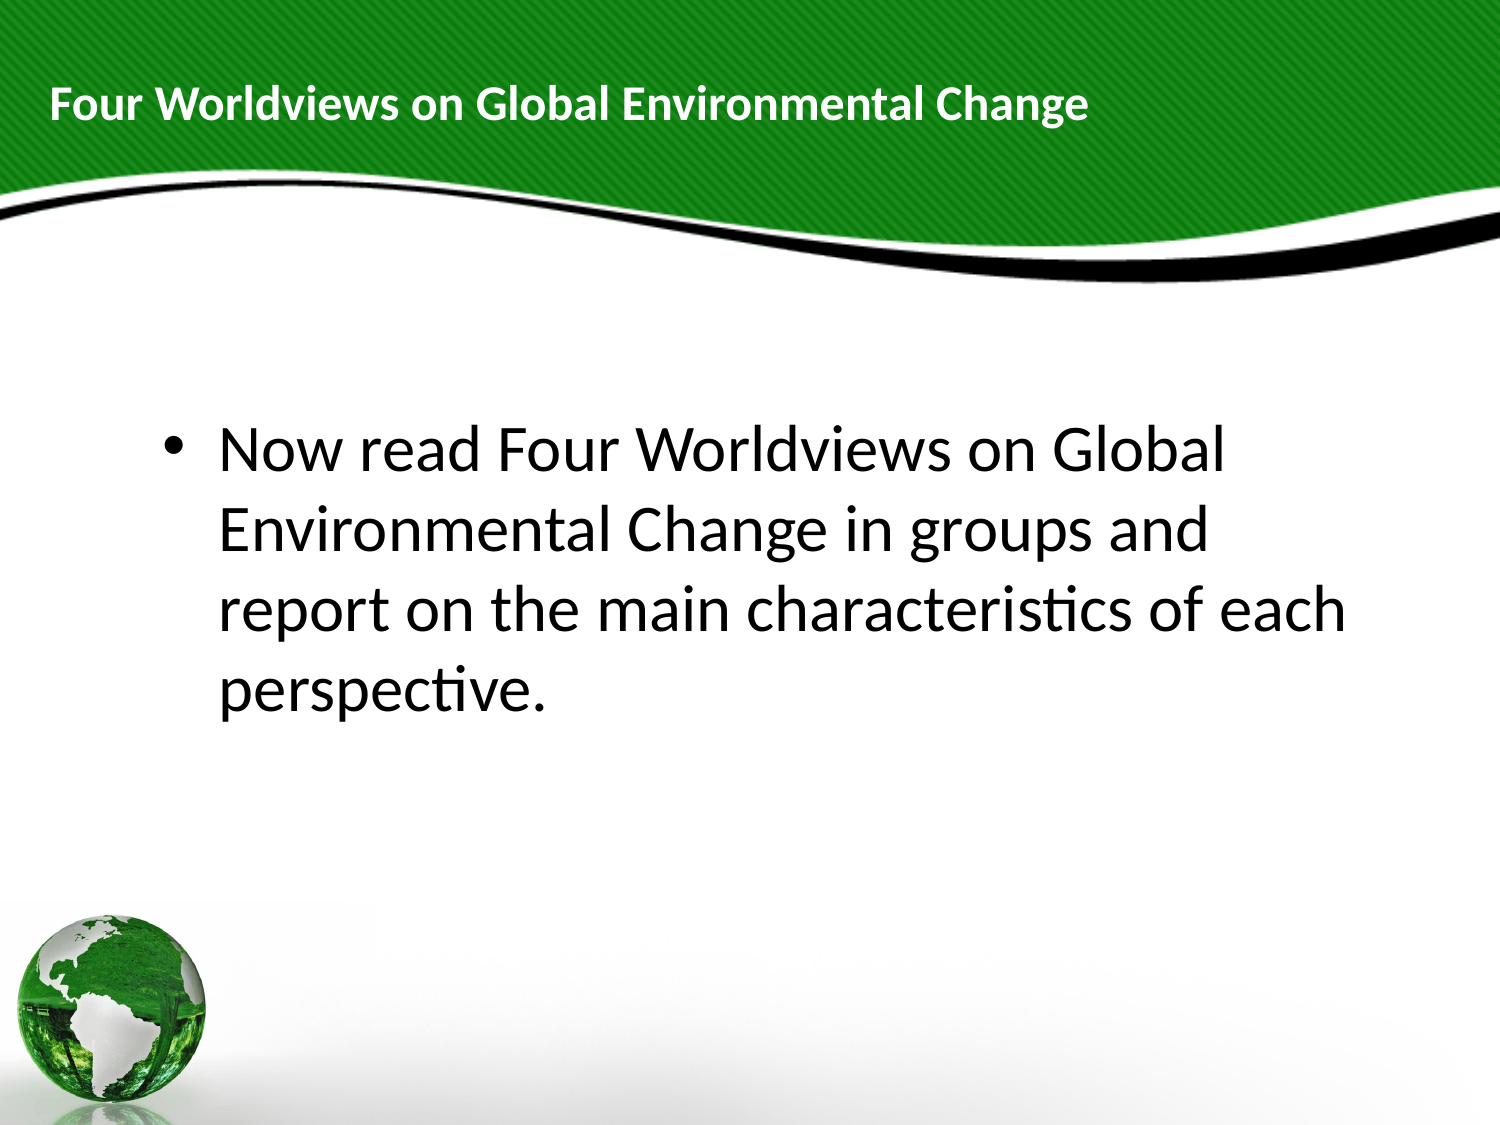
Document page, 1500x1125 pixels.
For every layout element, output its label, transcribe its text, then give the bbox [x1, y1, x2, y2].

title Four Worldviews on Global Environmental Change [34, 13, 1460, 187]
picture [0, 0, 1500, 1125]
list Now read Four Worldviews on Global Environmental Change in groups and report on the main characteristics of each perspective. [147, 397, 1398, 1125]
